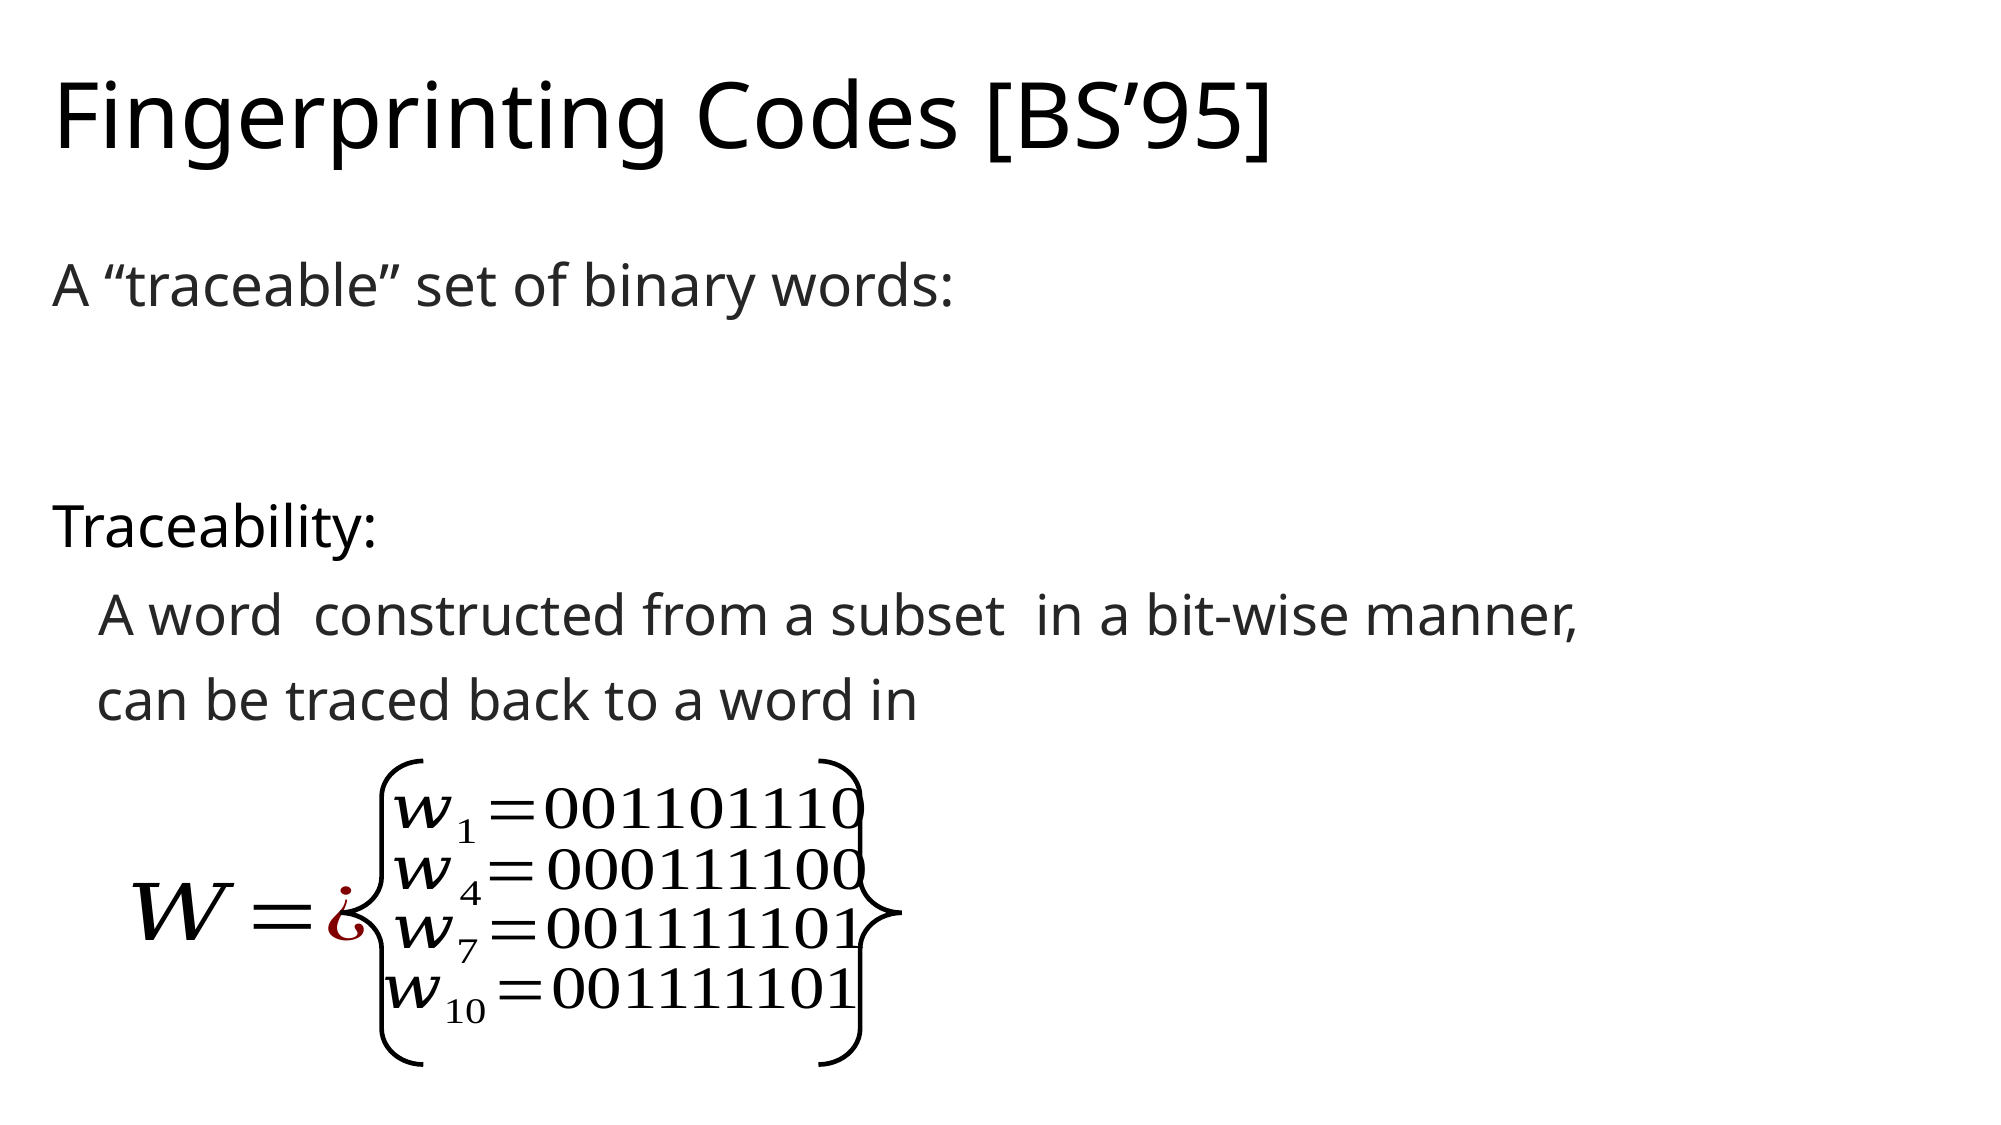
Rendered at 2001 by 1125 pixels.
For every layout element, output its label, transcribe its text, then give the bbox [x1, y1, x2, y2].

text_box Fingerprinting Codes [BS’95] [37, 33, 1763, 205]
text_box [339, 760, 424, 1066]
text_box [818, 760, 902, 1066]
